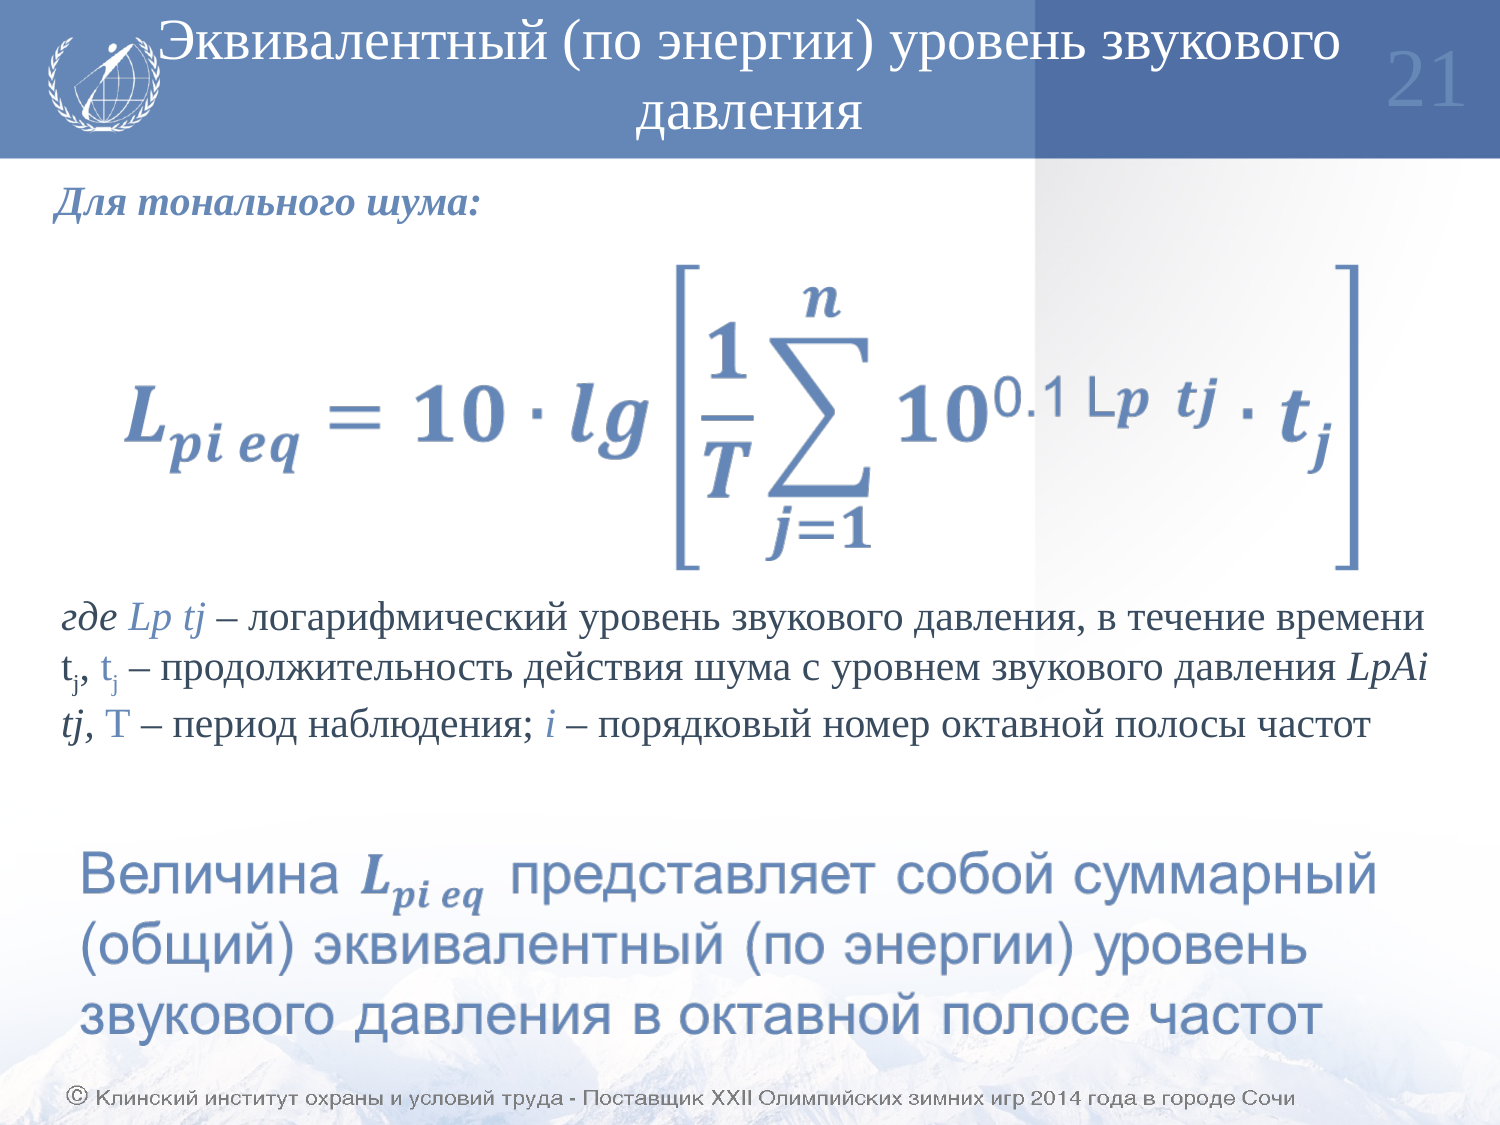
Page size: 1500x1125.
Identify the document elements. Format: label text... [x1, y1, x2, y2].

text_box где Lp tj – логарифмический уровень звукового давления, в течение времени tj, tj – продолжительность действия шума с уровнем звукового давления LpAi tj, Т – период наблюдения; i – порядковый номер октавной полосы частот [46, 581, 1464, 754]
text_box Для тонального шума: [41, 166, 1459, 232]
text_box [47, 244, 1465, 581]
title Эквивалентный (по энергии) уровень звукового давления [75, 0, 1425, 166]
text_box [64, 828, 1430, 1056]
picture [0, 0, 1500, 1125]
slide_number 21 [1133, 42, 1484, 103]
